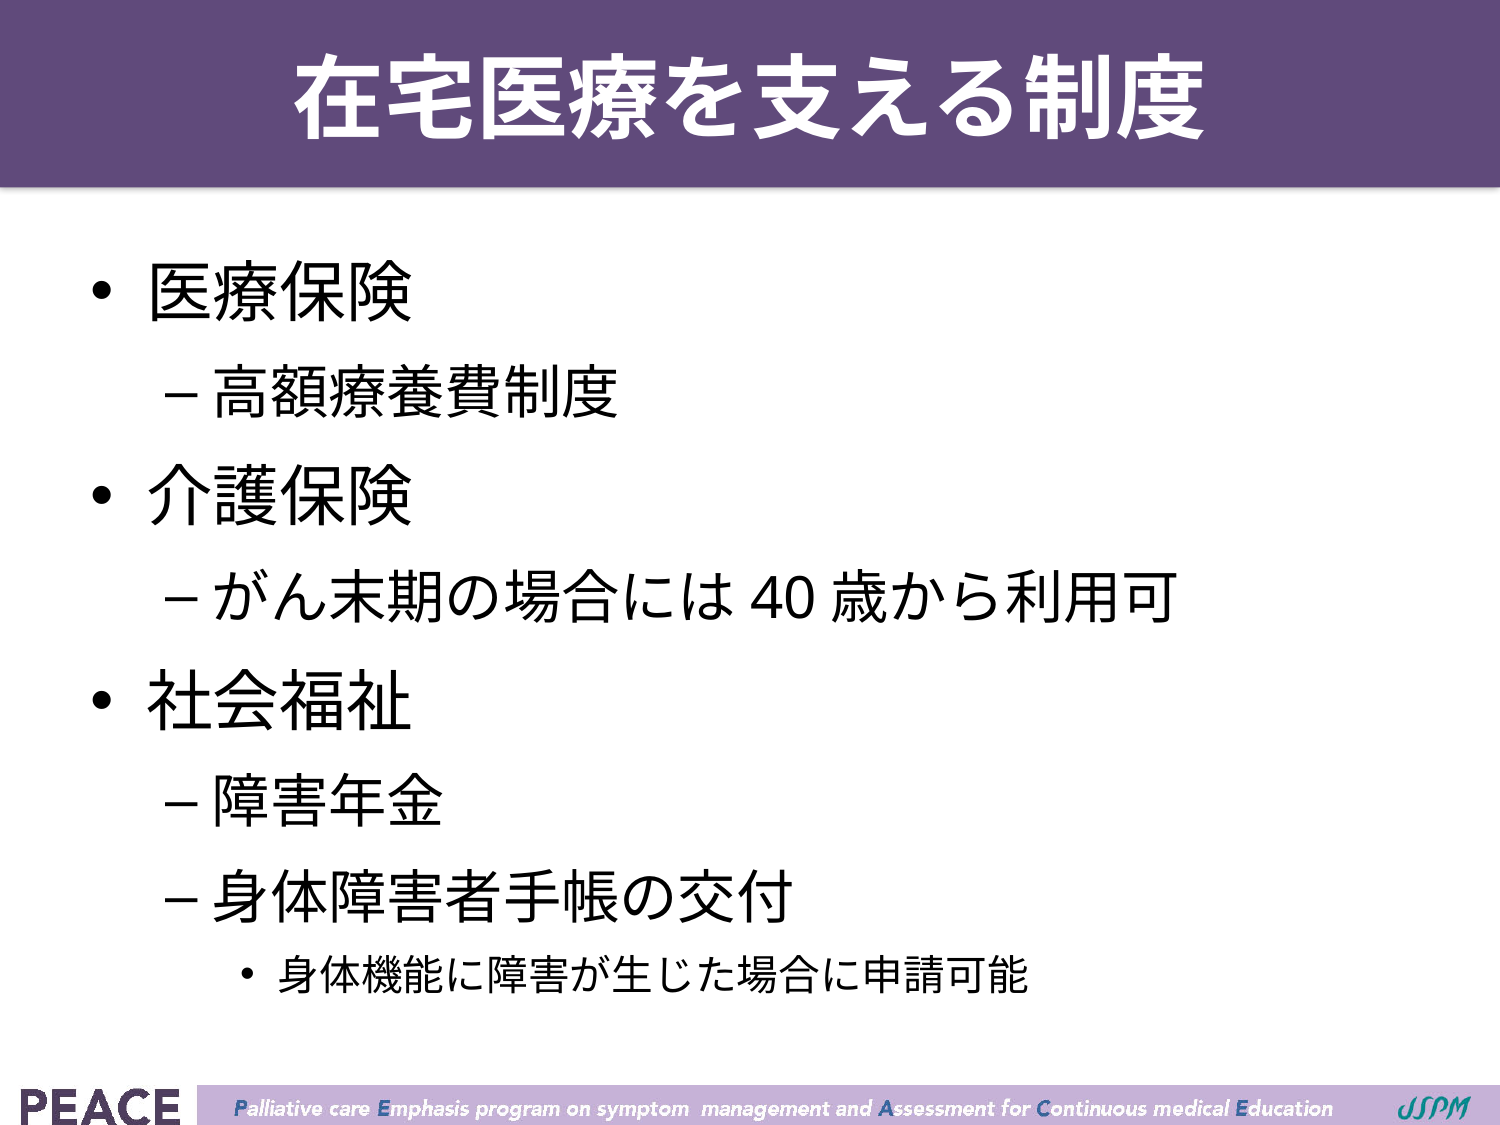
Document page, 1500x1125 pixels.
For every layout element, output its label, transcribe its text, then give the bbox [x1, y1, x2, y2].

list 医療保険 高額療養費制度 介護保険 がん末期の場合には40歳から利用可 社会福祉 障害年金 身体障害者手帳の交付 身体機能に障害が生じた場合に申請可能 [75, 225, 1425, 1031]
title 在宅医療を支える制度 [75, 23, 1425, 167]
picture [12, 1085, 1500, 1125]
